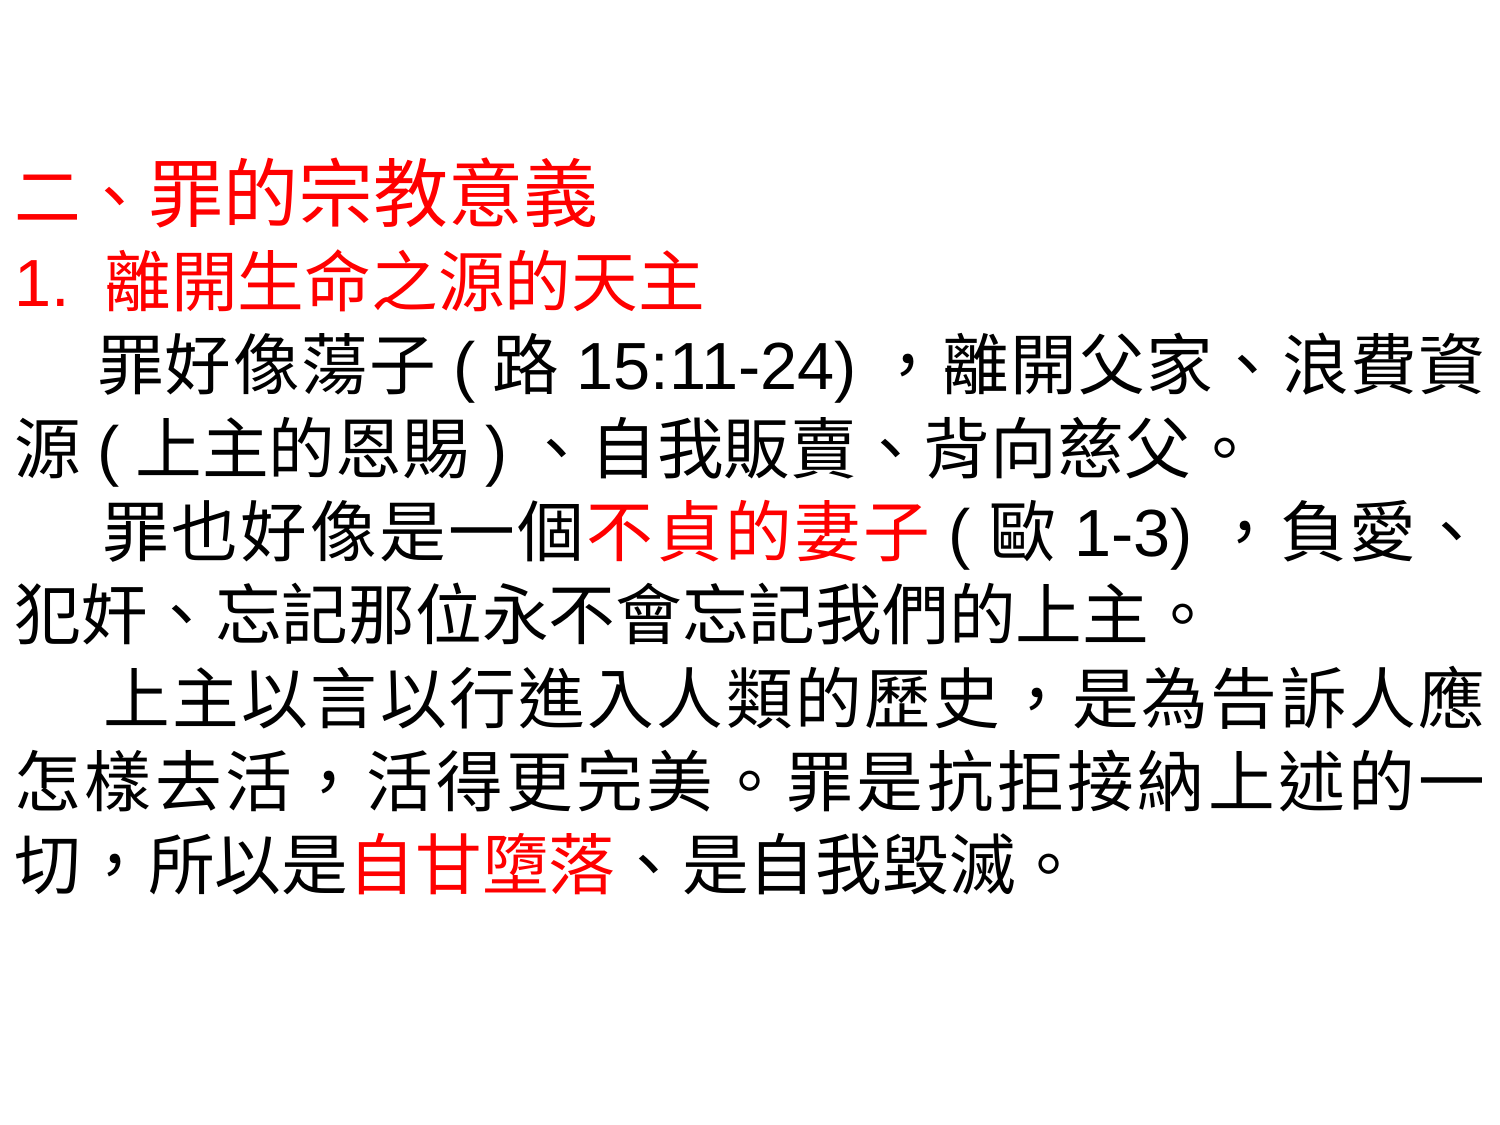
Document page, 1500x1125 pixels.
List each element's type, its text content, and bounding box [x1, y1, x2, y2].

text_box 二、罪的宗教意義 1. 離開生命之源的天主 罪好像蕩子(路15:11-24)，離開父家、浪費資源(上主的恩賜)、自我販賣、背向慈父。 罪也好像是一個不貞的妻子(歐1-3)，負愛、犯奸、忘記那位永不會忘記我們的上主。 上主以言以行進入人類的歷史，是為告訴人應怎樣去活，活得更完美。罪是抗拒接納上述的一切，所以是自甘墮落、是自我毀滅。 [0, 0, 1500, 1078]
